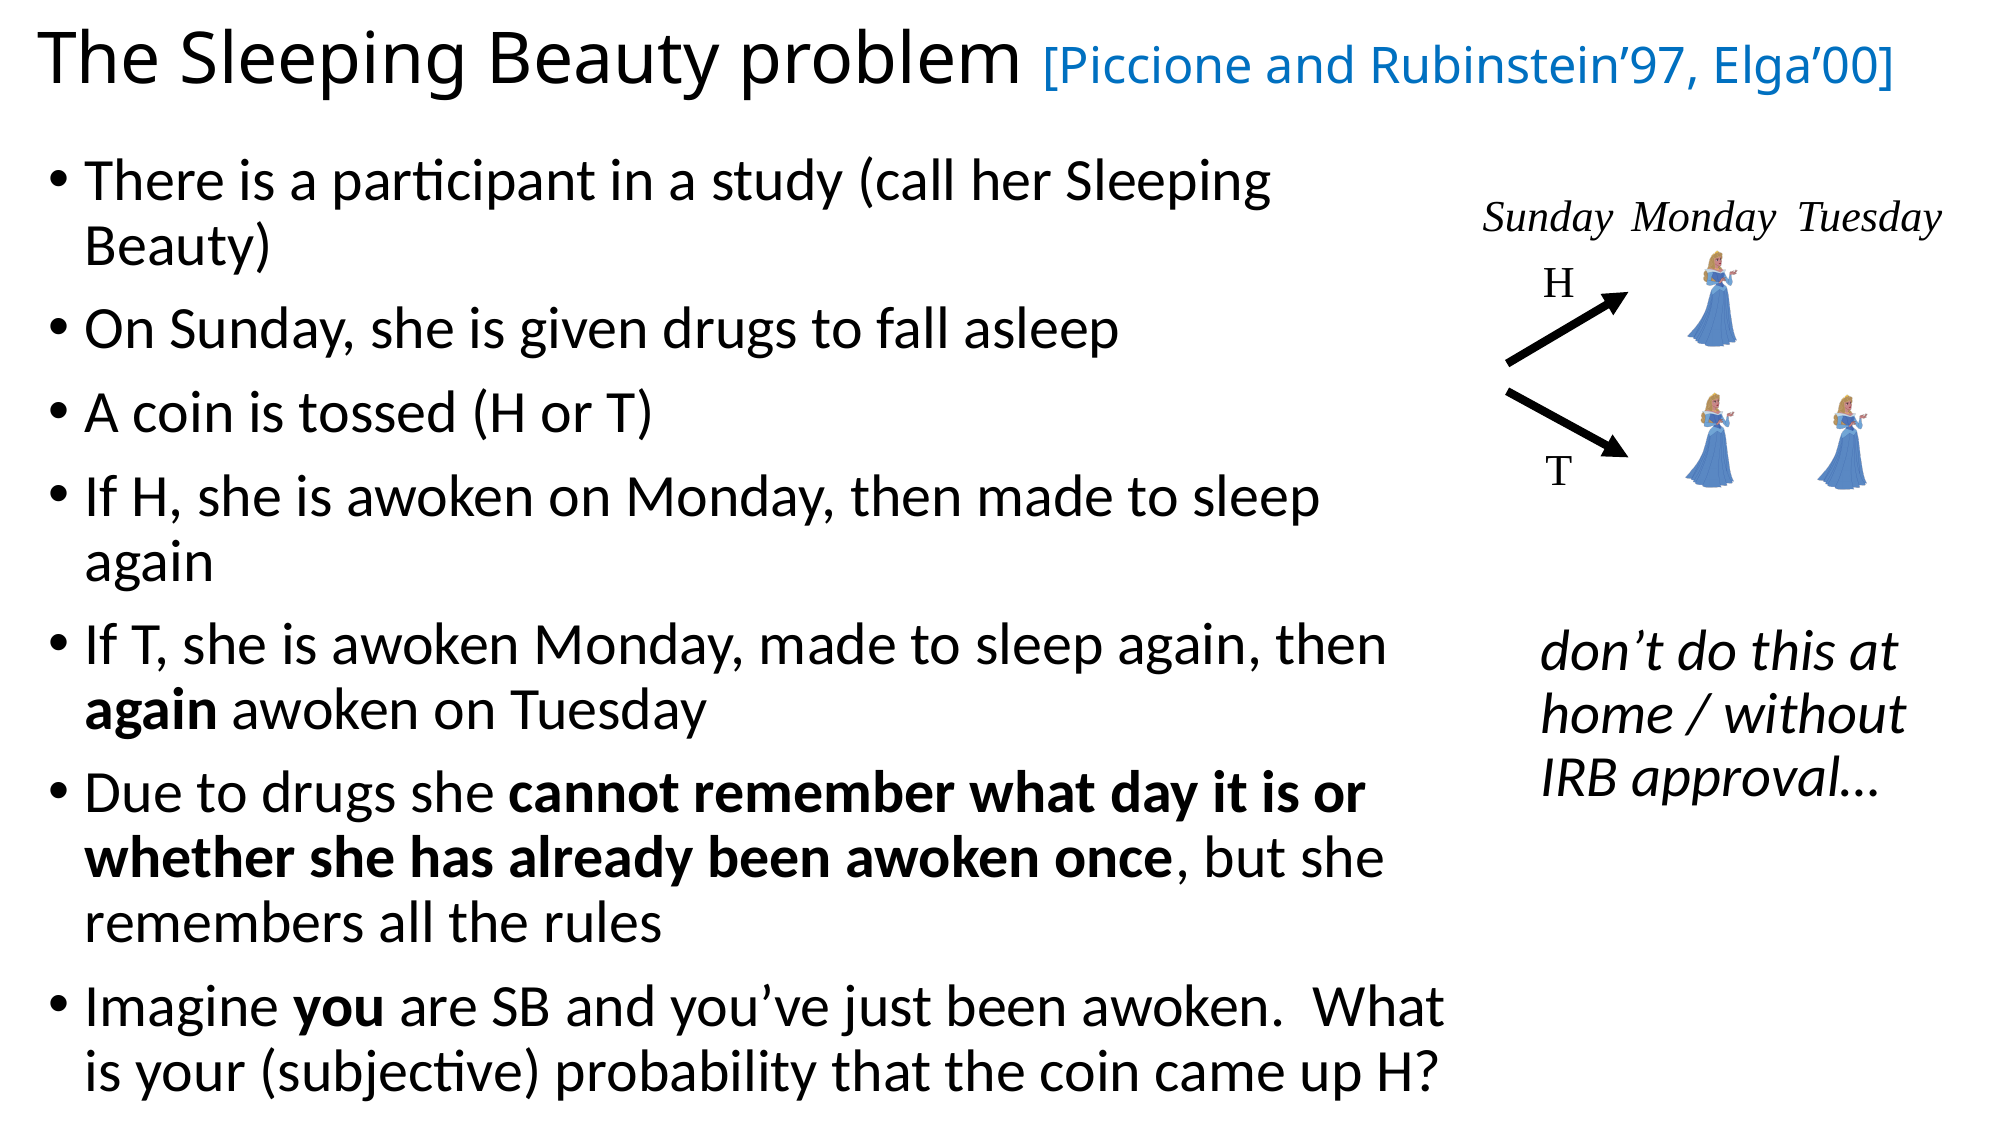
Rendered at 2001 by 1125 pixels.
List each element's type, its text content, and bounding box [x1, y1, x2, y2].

text_box don’t do this at home / without IRB approval… [1525, 612, 1969, 889]
text_box T [1530, 458, 1588, 502]
picture [1681, 389, 1740, 491]
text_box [1507, 391, 1629, 458]
text_box Tuesday [1781, 170, 1958, 248]
picture [1813, 391, 1872, 493]
text_box H [1528, 248, 1590, 291]
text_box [1507, 291, 1629, 364]
text_box Sunday [1467, 170, 1616, 248]
list There is a participant in a study (call her Sleeping Beauty) On Sunday, she is given drugs to fall asleep A coin is tossed (H or T) If H, she is awoken on Monday, then made to sleep again If T, she is awoken Monday, made to sleep again, then again awoken on Tuesday Due to drugs she cannot remember what day it is or whether she has already been awoken once, but she remembers all the rules Imagine you are SB and you’ve just been awoken. What is your (subjective) probability that the coin came up H? [33, 141, 1467, 1125]
title The Sleeping Beauty problem [Piccione and Rubinstein’97, Elga’00] [22, 11, 1958, 111]
text_box Monday [1616, 170, 1781, 248]
picture [1683, 247, 1742, 350]
